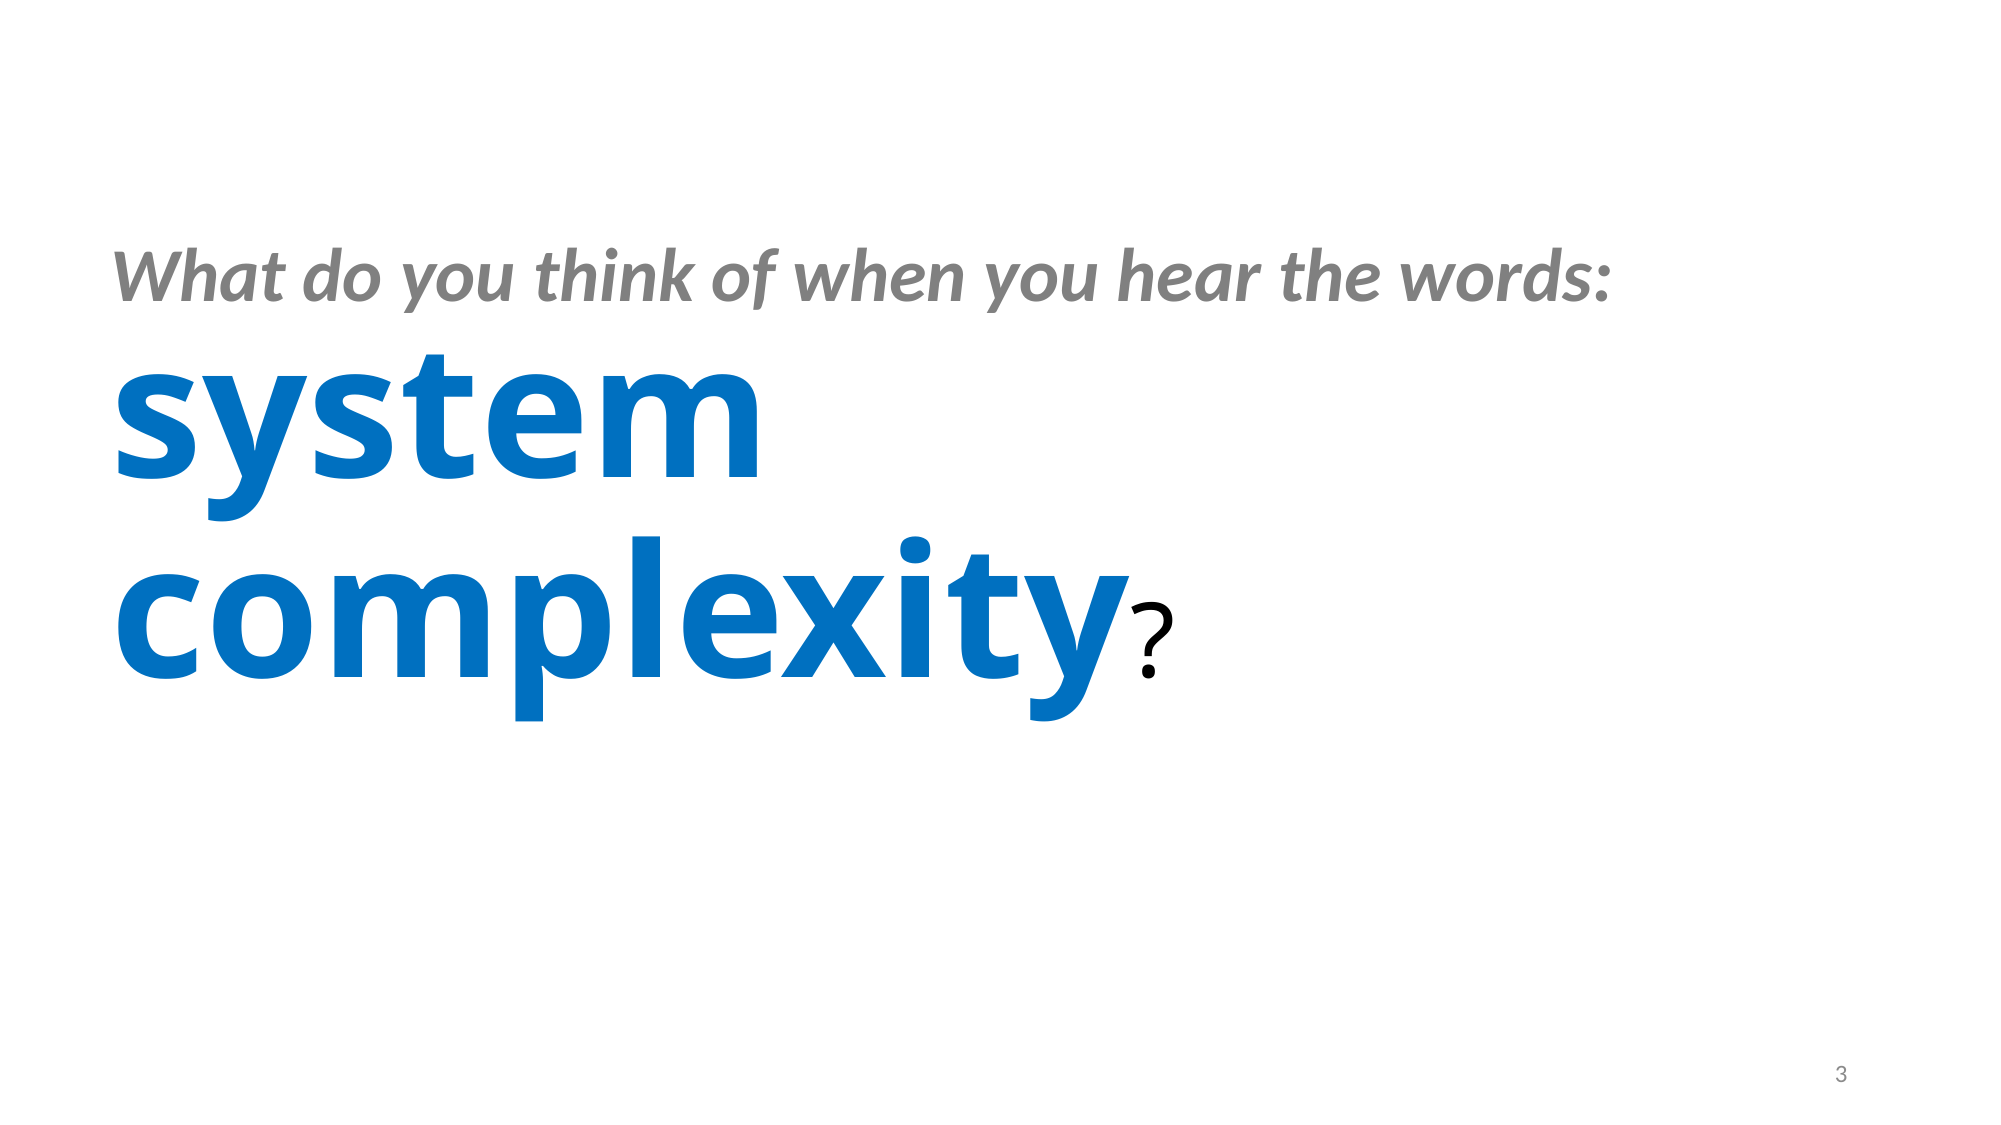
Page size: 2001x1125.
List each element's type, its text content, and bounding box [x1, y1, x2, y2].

slide_number 3 [1412, 1042, 1863, 1103]
title What do you think of when you hear the words: system complexity? [95, 227, 1821, 726]
